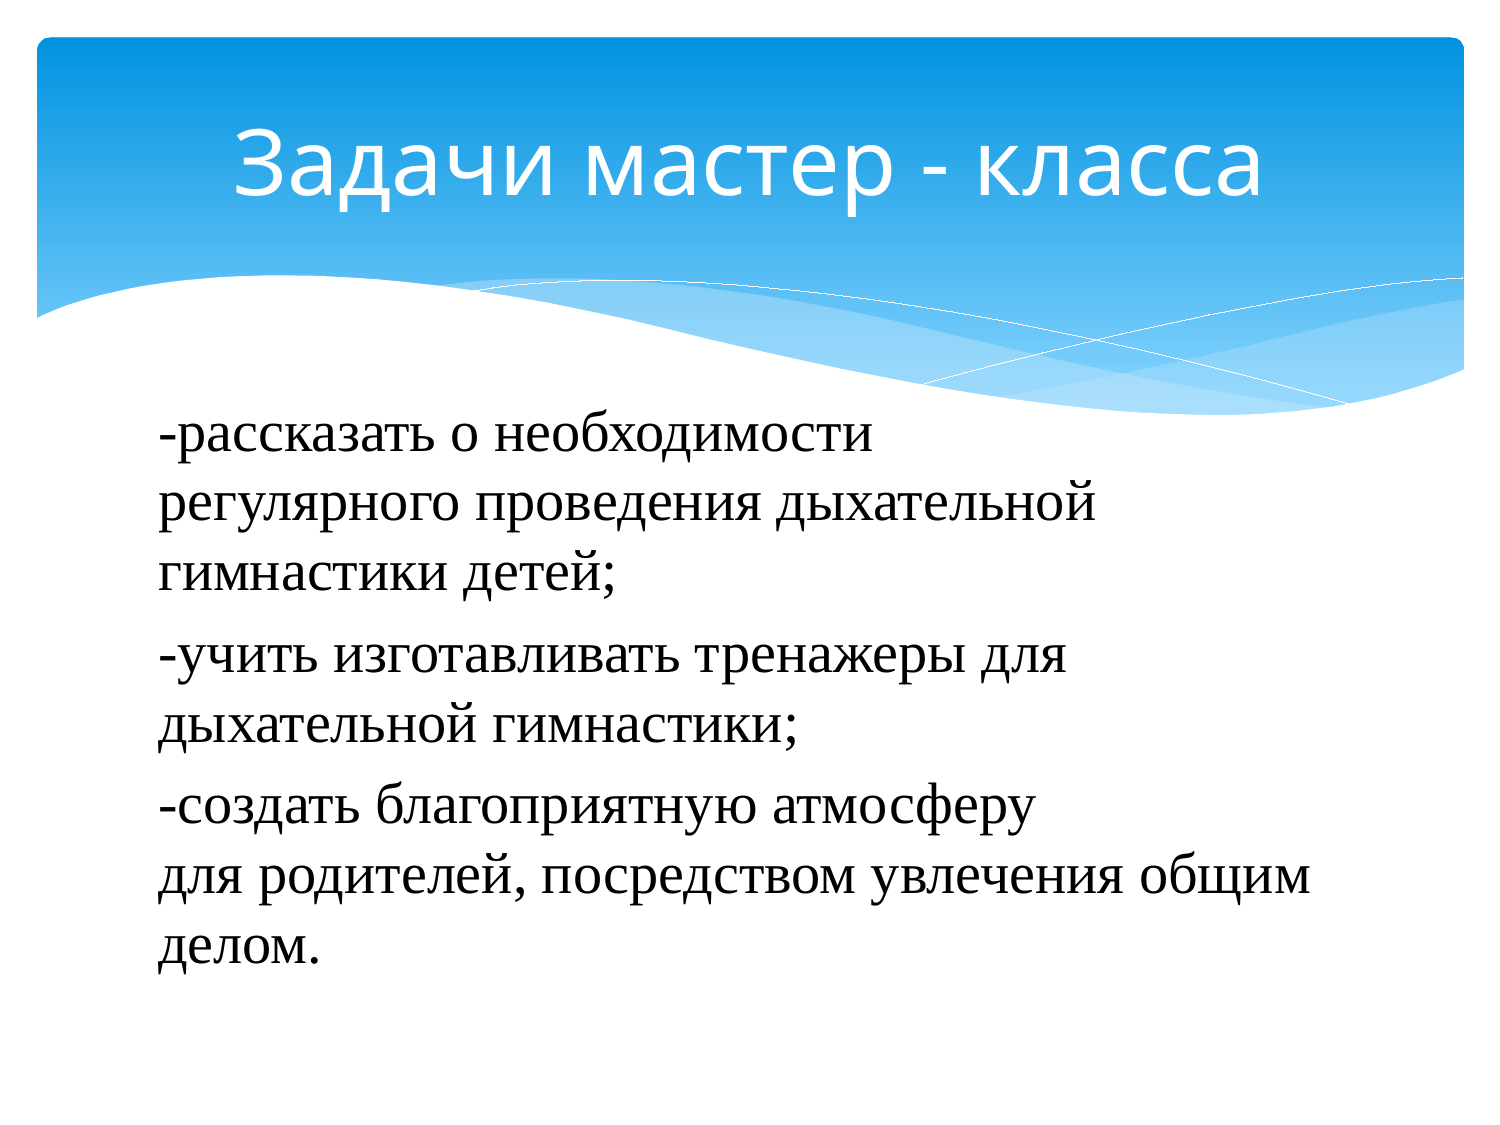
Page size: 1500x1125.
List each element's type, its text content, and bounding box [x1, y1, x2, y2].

title Задачи мастер - класса [75, 55, 1425, 261]
list -рассказать о необходимости регулярного проведения дыхательной гимнастики детей; -учить изготавливать тренажеры для дыхательной гимнастики; -создать благоприятную атмосферу для родителей, посредством увлечения общим делом. [143, 385, 1359, 1005]
